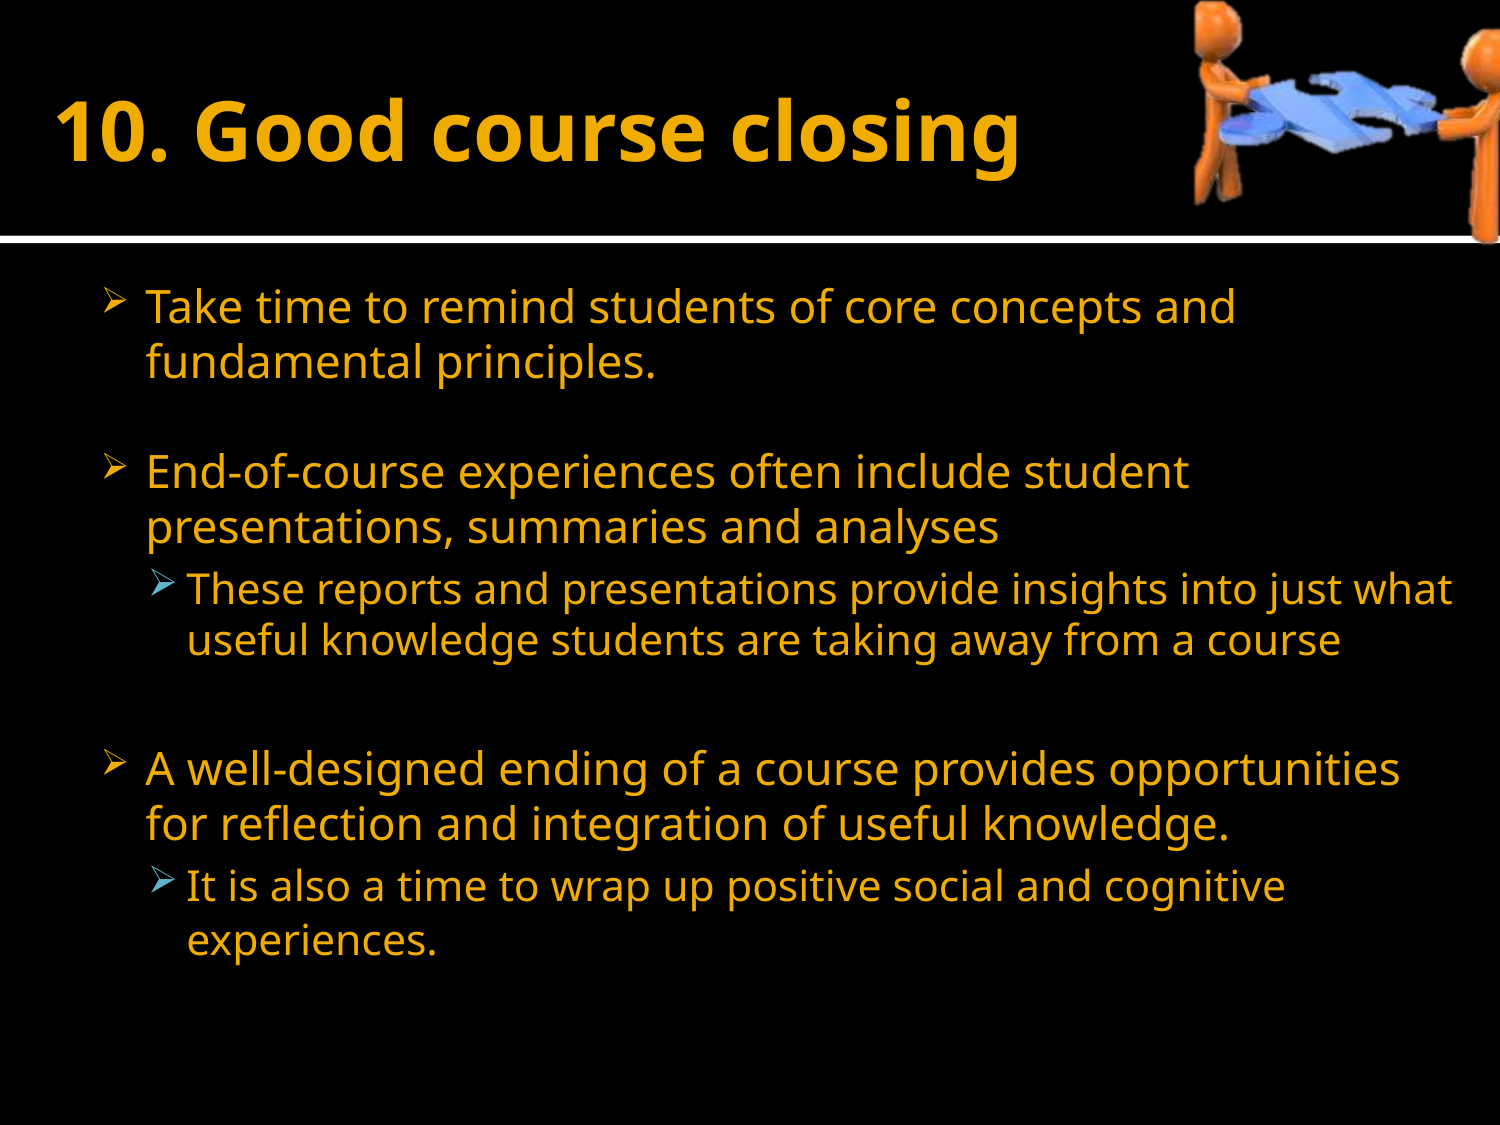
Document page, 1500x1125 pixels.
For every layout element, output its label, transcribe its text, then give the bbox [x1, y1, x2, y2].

list Take time to remind students of core concepts and fundamental principles. End-of-course experiences often include student presentations, summaries and analyses These reports and presentations provide insights into just what useful knowledge students are taking away from a course A well-designed ending of a course provides opportunities for reflection and integration of useful knowledge. It is also a time to wrap up positive social and cognitive experiences. End-of-course experiences often include student p [75, 262, 1471, 1075]
picture [1155, 0, 1500, 285]
title 10. Good course closing [37, 24, 1150, 231]
